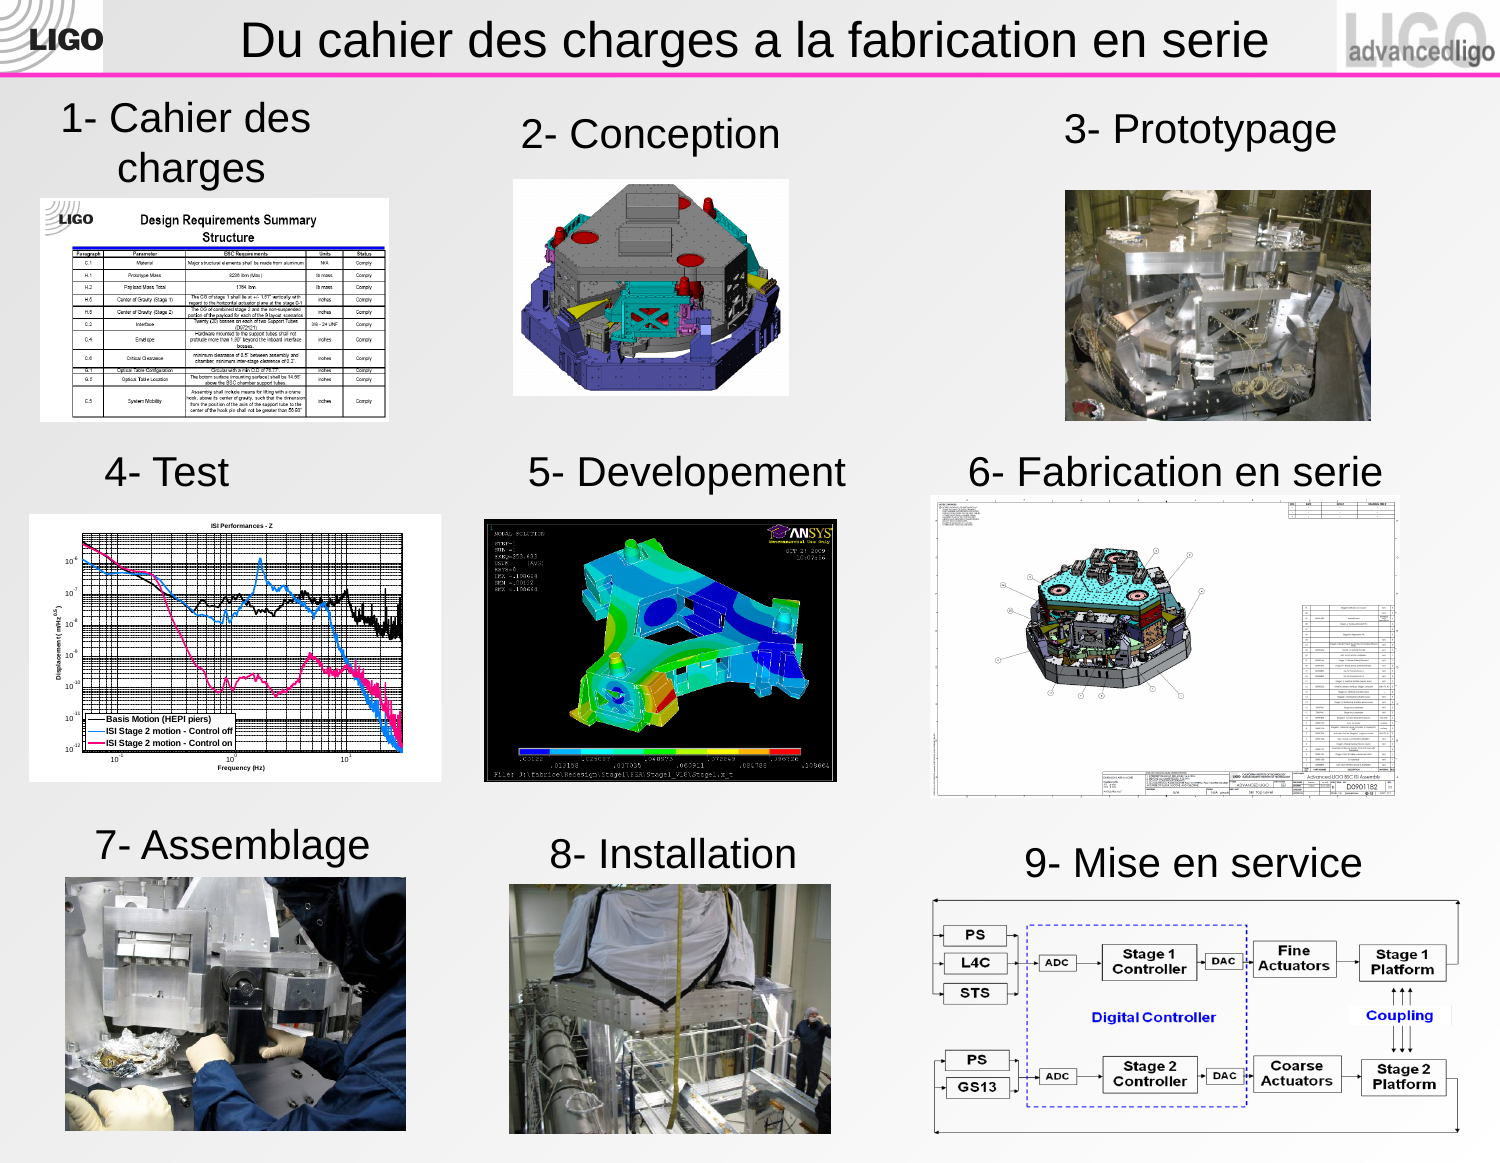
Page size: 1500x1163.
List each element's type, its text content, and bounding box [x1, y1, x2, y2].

picture [28, 513, 442, 783]
picture [509, 883, 831, 1135]
text_box 4- Test [0, 437, 400, 509]
text_box 5- Developement [454, 437, 920, 509]
text_box 9- Mise en service [961, 828, 1427, 893]
picture [1336, 0, 1500, 75]
text_box 7- Assemblage [0, 810, 466, 882]
picture [930, 495, 1401, 799]
text_box 6- Fabrication en serie [943, 437, 1409, 509]
text_box 2- Conception [418, 99, 884, 171]
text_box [0, 0, 103, 75]
picture [1065, 190, 1371, 421]
text_box Du cahier des charges a la fabrication en serie [187, 0, 1338, 119]
picture [513, 179, 789, 396]
text_box 1- Cahier des charges [0, 83, 425, 155]
picture [40, 198, 390, 422]
picture [926, 895, 1463, 1145]
picture [483, 519, 837, 783]
text_box 3- Prototypage [968, 94, 1434, 166]
text_box 8- Installation [440, 819, 906, 891]
picture [65, 877, 406, 1131]
